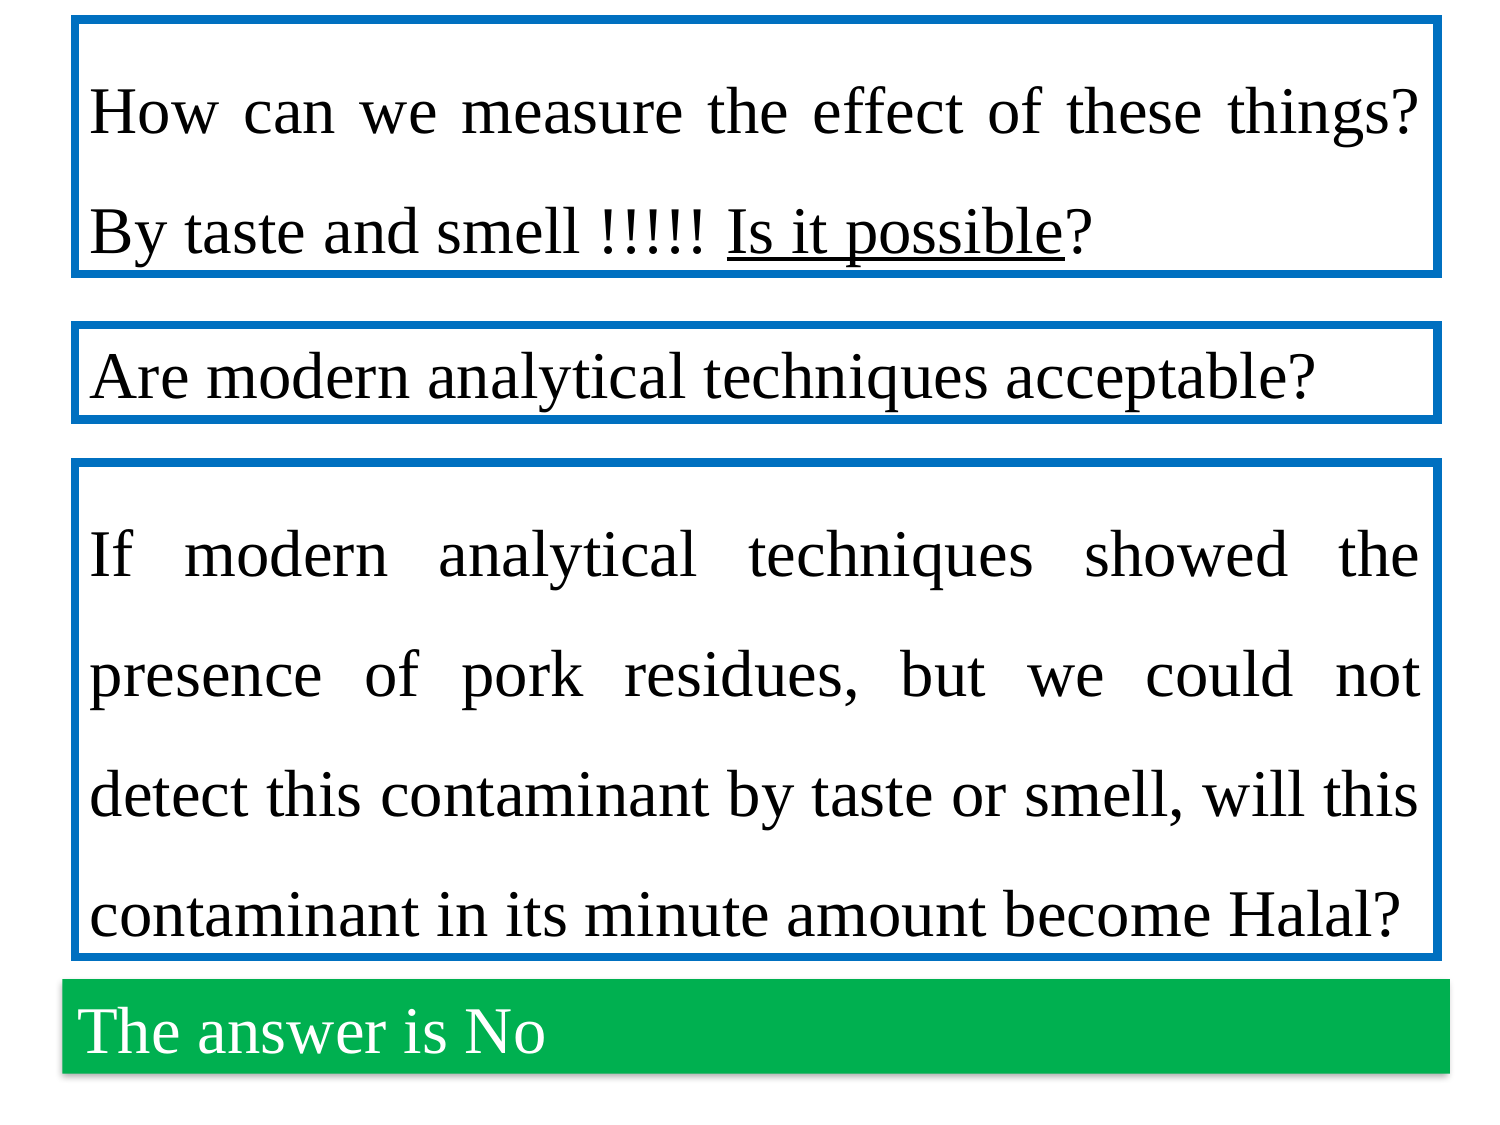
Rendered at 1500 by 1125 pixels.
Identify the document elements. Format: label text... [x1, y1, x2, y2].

text_box How can we measure the effect of these things? By taste and smell !!!!! Is it possible? [74, 19, 1438, 275]
text_box If modern analytical techniques showed the presence of pork residues, but we could not detect this contaminant by taste or smell, will this contaminant in its minute amount become Halal? [74, 462, 1438, 957]
text_box Are modern analytical techniques acceptable? [74, 324, 1438, 420]
text_box The answer is No [62, 979, 1450, 1074]
